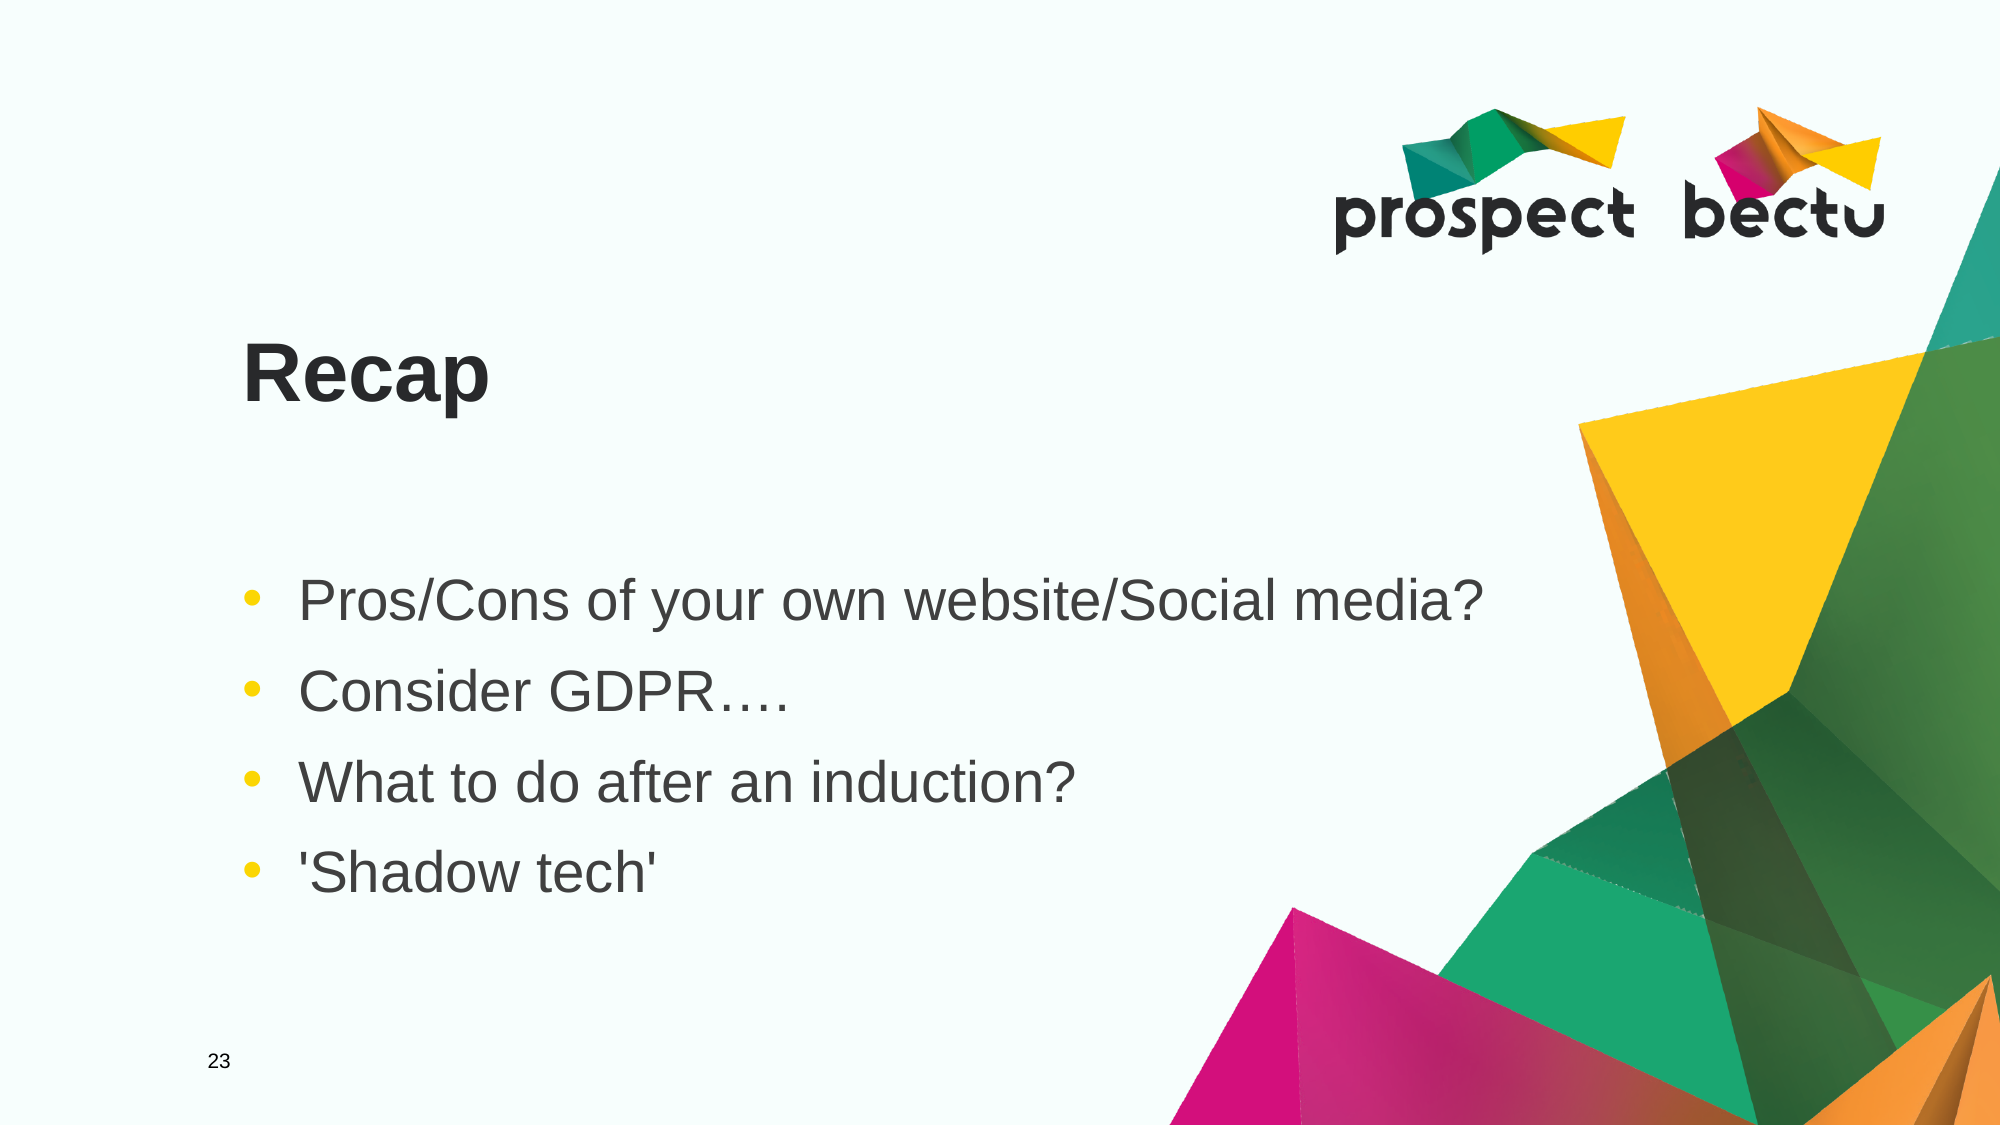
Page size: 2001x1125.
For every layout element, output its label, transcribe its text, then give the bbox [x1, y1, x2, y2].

title Recap [242, 146, 1516, 418]
list Pros/Cons of your own website/Social media? Consider GDPR…. What to do after an induction? 'Shadow tech' [242, 562, 1495, 980]
picture [1169, 0, 2000, 1125]
